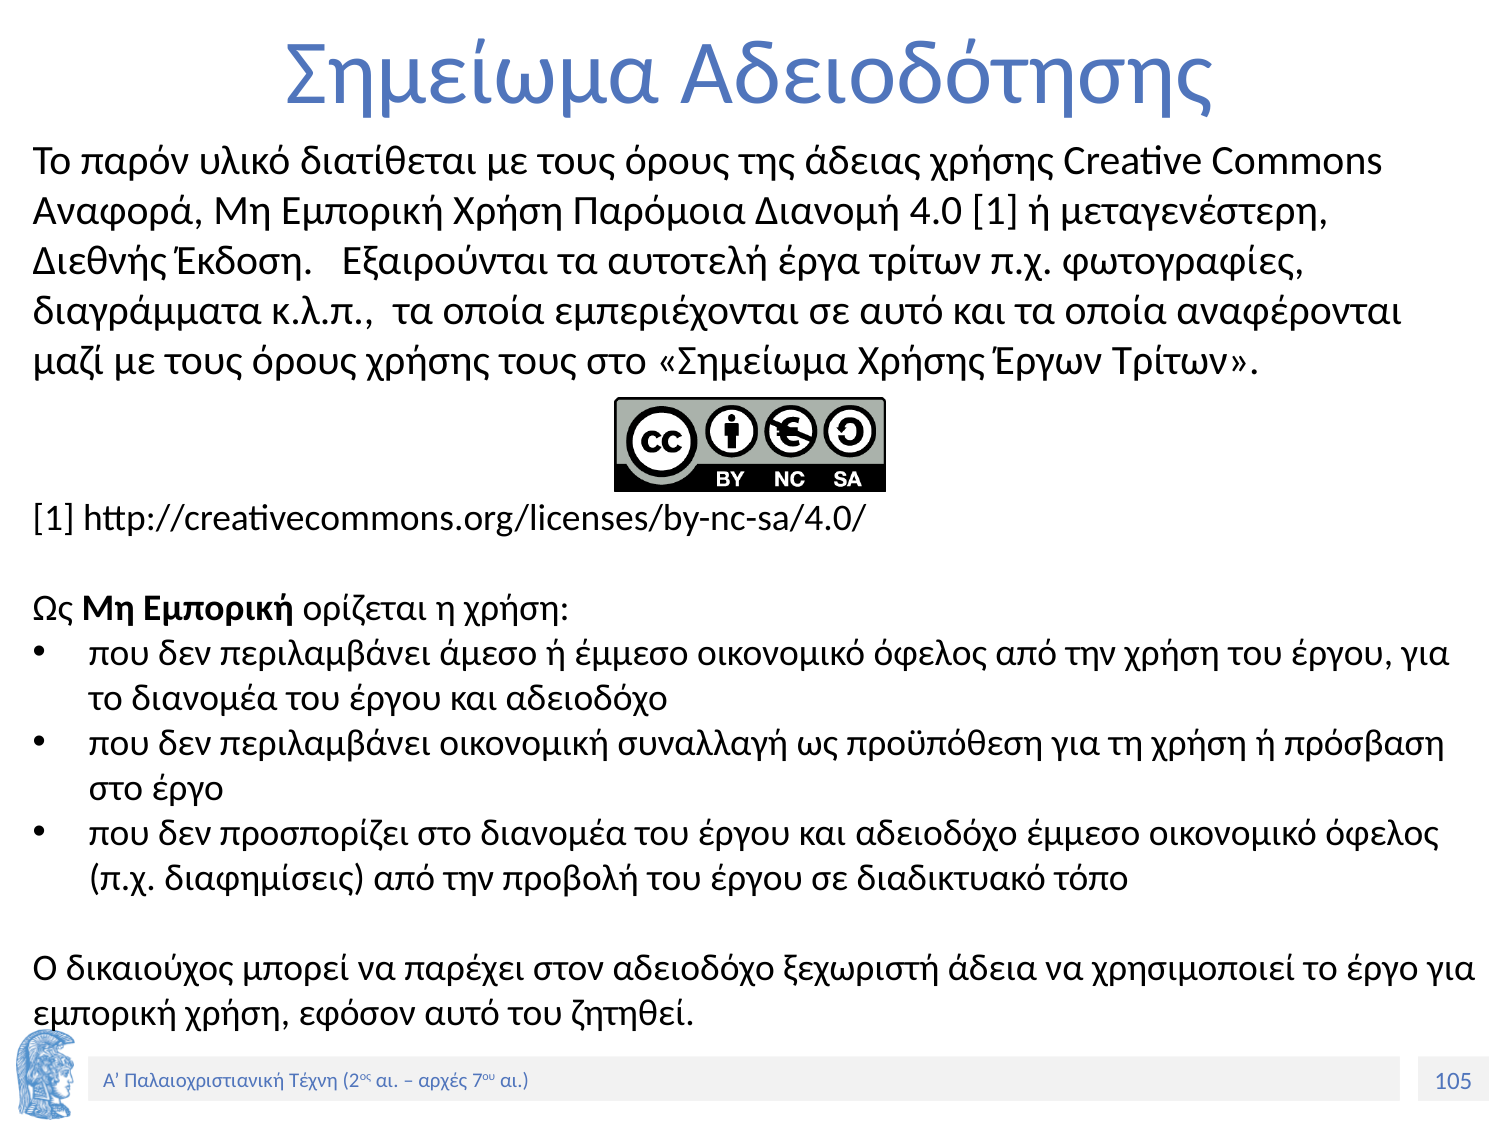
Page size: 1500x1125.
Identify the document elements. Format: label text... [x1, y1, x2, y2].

text_box [1] http://creativecommons.org/licenses/by-nc-sa/4.0/ Ως Μη Εμπορική ορίζεται η χρήση: που δεν περιλαμβάνει άμεσο ή έμμεσο οικονομικό όφελος από την χρήση του έργου, για το διανομέα του έργου και αδειοδόχο που δεν περιλαμβάνει οικονομική συναλλαγή ως προϋπόθεση για τη χρήση ή πρόσβαση στο έργο που δεν προσπορίζει στο διανομέα του έργου και αδειοδόχο έμμεσο οικονομικό όφελος (π.χ. διαφημίσεις) από την προβολή του έργου σε διαδικτυακό τόπο Ο δικαιούχος μπορεί να παρέχει στον αδειοδόχο ξεχωριστή άδεια να χρησιμοποιεί το έργο για εμπορική χρήση, εφόσον αυτό του ζητηθεί. [17, 479, 1500, 1047]
title Σημείωμα Αδειοδότησης [75, 0, 1425, 125]
list Το παρόν υλικό διατίθεται με τους όρους της άδειας χρήσης Creative Commons Αναφορά, Μη Εμπορική Χρήση Παρόμοια Διανομή 4.0 [1] ή μεταγενέστερη, Διεθνής Έκδοση. Εξαιρούνται τα αυτοτελή έργα τρίτων π.χ. φωτογραφίες, διαγράμματα κ.λ.π., τα οποία εμπεριέχονται σε αυτό και τα οποία αναφέρονται μαζί με τους όρους χρήσης τους στο «Σημείωμα Χρήσης Έργων Τρίτων». [17, 125, 1483, 362]
picture [614, 396, 886, 492]
picture [9, 1026, 81, 1120]
